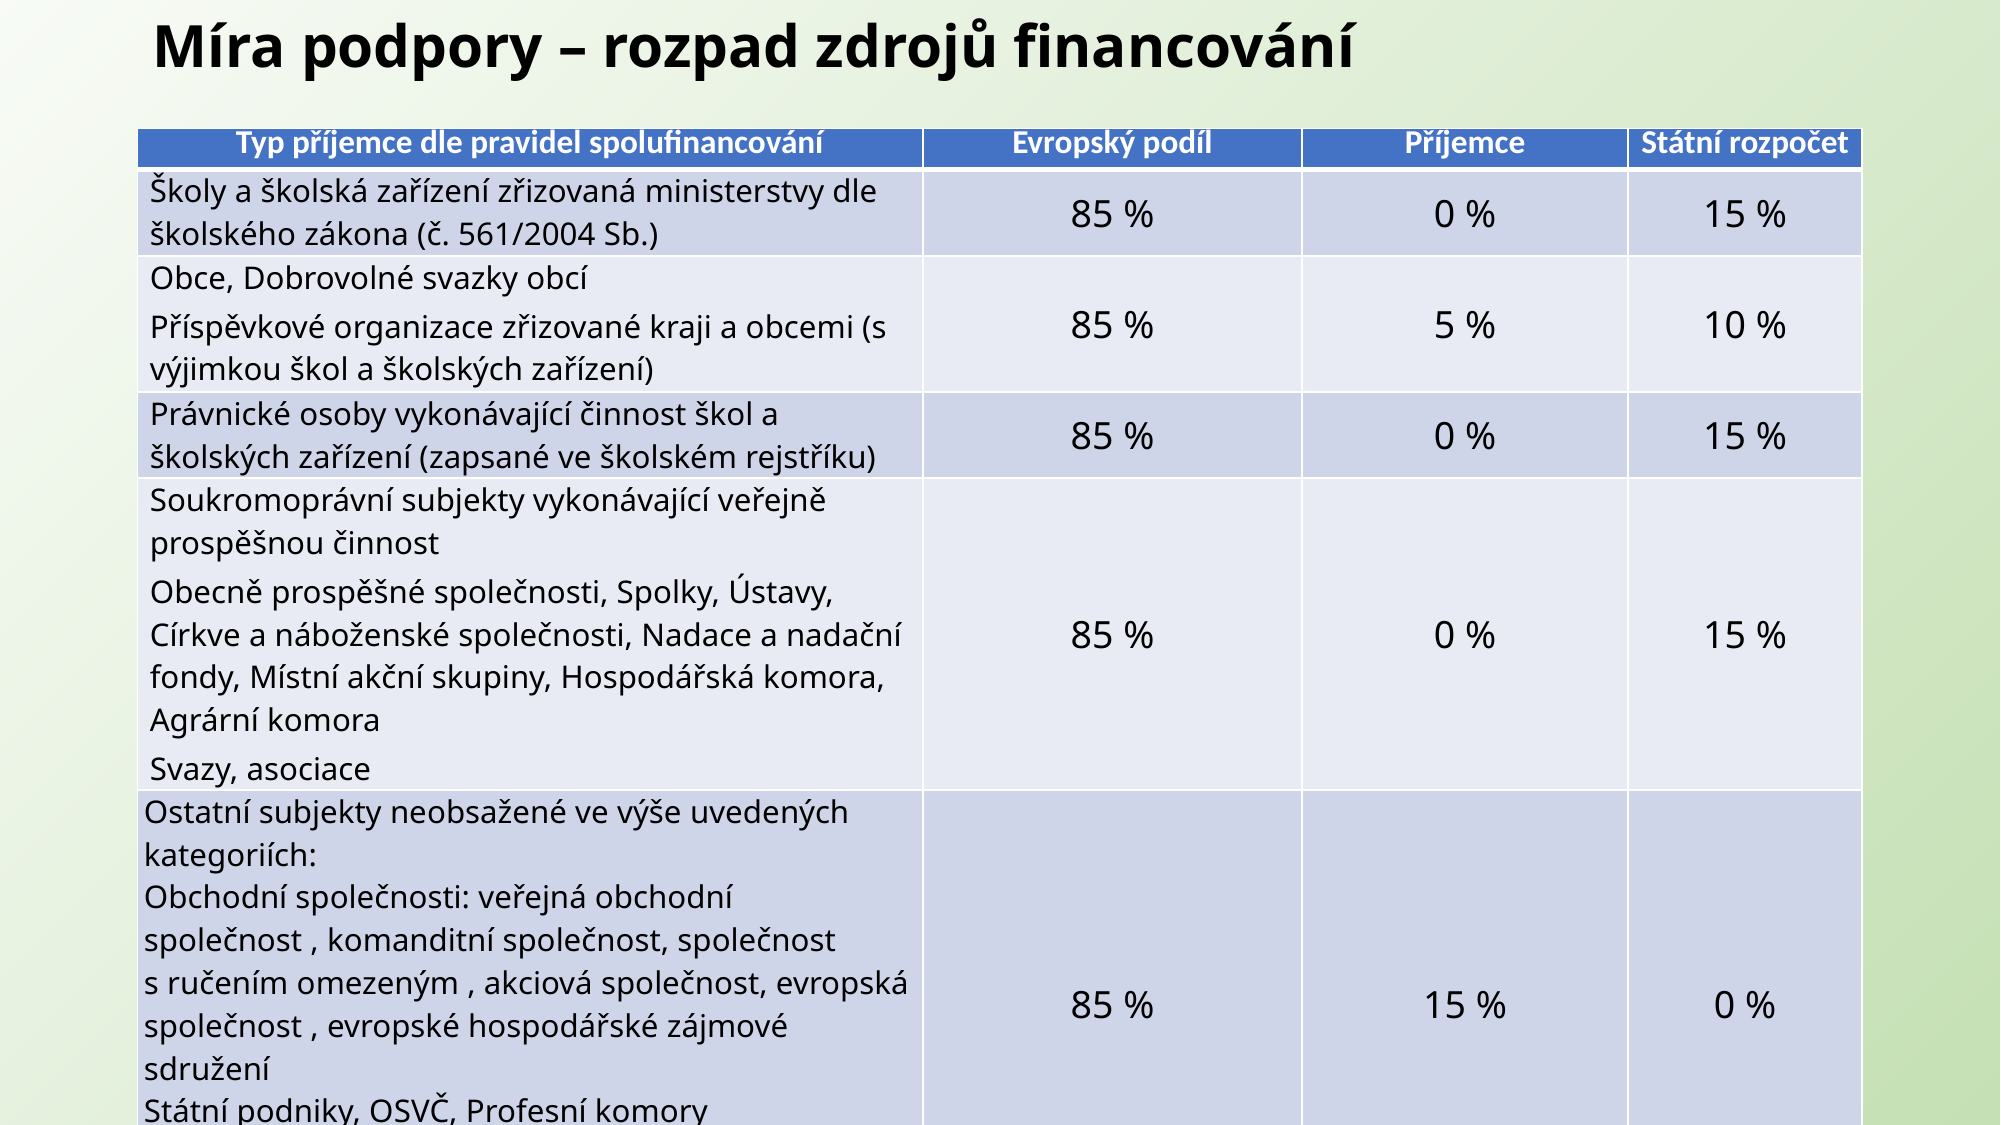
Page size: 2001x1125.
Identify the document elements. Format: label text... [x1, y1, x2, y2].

table_cell 85 % [924, 479, 1301, 789]
table_header Příjemce [1303, 129, 1627, 167]
table_cell 85 % [924, 172, 1301, 255]
table_header Typ příjemce dle pravidel spolufinancování [138, 129, 922, 167]
table_cell Ostatní subjekty neobsažené ve výše uvedených kategoriích: Obchodní společnosti: veřejná obchodní společnost , komanditní společnost, společnost s ručením omezeným , akciová společnost, evropská společnost , evropské hospodářské zájmové sdružení Státní podniky, OSVČ, Profesní komory Družstva: družstvo, sociální družstvo, evropská družstevní společnost [138, 791, 922, 1125]
table_cell 15 % [1629, 393, 1861, 477]
table_cell 15 % [1629, 172, 1861, 255]
table_header Státní rozpočet [1629, 129, 1861, 167]
table_cell 15 % [1303, 791, 1627, 1125]
table_cell 0 % [1303, 479, 1627, 789]
table_cell 85 % [924, 791, 1301, 1125]
table_cell 0 % [1303, 172, 1627, 255]
table_cell 5 % [1303, 257, 1627, 391]
table_cell 85 % [924, 257, 1301, 391]
table_cell Soukromoprávní subjekty vykonávající veřejně prospěšnou činnost Obecně prospěšné společnosti, Spolky, Ústavy, Církve a náboženské společnosti, Nadace a nadační fondy, Místní akční skupiny, Hospodářská komora, Agrární komora Svazy, asociace [138, 479, 922, 789]
table_cell 15 % [1629, 479, 1861, 789]
table_header Evropský podíl [924, 129, 1301, 167]
table_cell 85 % [924, 393, 1301, 477]
table_cell Školy a školská zařízení zřizovaná ministerstvy dle školského zákona (č. 561/2004 Sb.) [138, 172, 922, 255]
table_cell Právnické osoby vykonávající činnost škol a školských zařízení (zapsané ve školském rejstříku) [138, 393, 922, 477]
table_cell 0 % [1629, 791, 1861, 1125]
table_cell 0 % [1303, 393, 1627, 477]
table_cell 10 % [1629, 257, 1861, 391]
title Míra podpory – rozpad zdrojů financování [137, 0, 1863, 98]
table_cell Obce, Dobrovolné svazky obcí Příspěvkové organizace zřizované kraji a obcemi (s výjimkou škol a školských zařízení) [138, 257, 922, 391]
